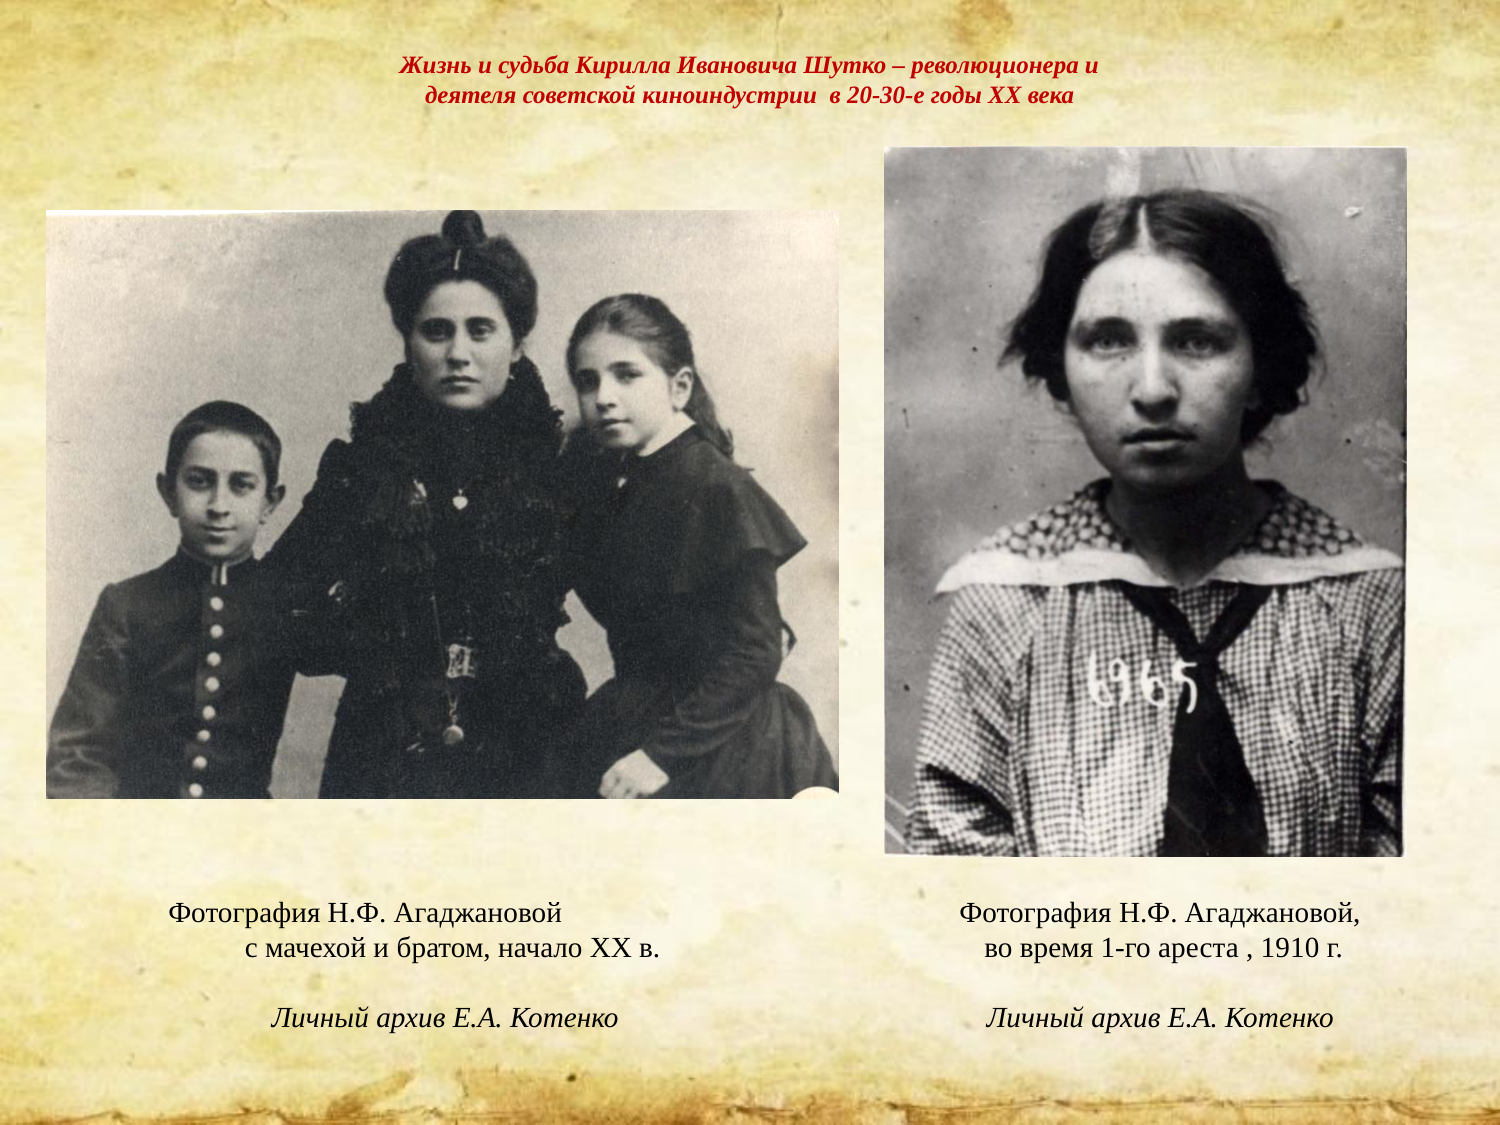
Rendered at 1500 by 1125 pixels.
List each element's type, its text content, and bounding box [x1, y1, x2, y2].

text_box Фотография Н.Ф. Агаджановой с мачехой и братом, начало ХХ в. Личный архив Е.А. Котенко [152, 886, 739, 1041]
text_box Жизнь и судьба Кирилла Ивановича Шутко – революционера и деятеля советской киноиндустрии в 20-30-е годы ХХ века [374, 41, 1125, 116]
picture [0, 0, 1500, 1125]
text_box Фотография Н.Ф. Агаджановой, во время 1-го ареста , 1910 г. Личный архив Е.А. Котенко [832, 886, 1489, 1041]
